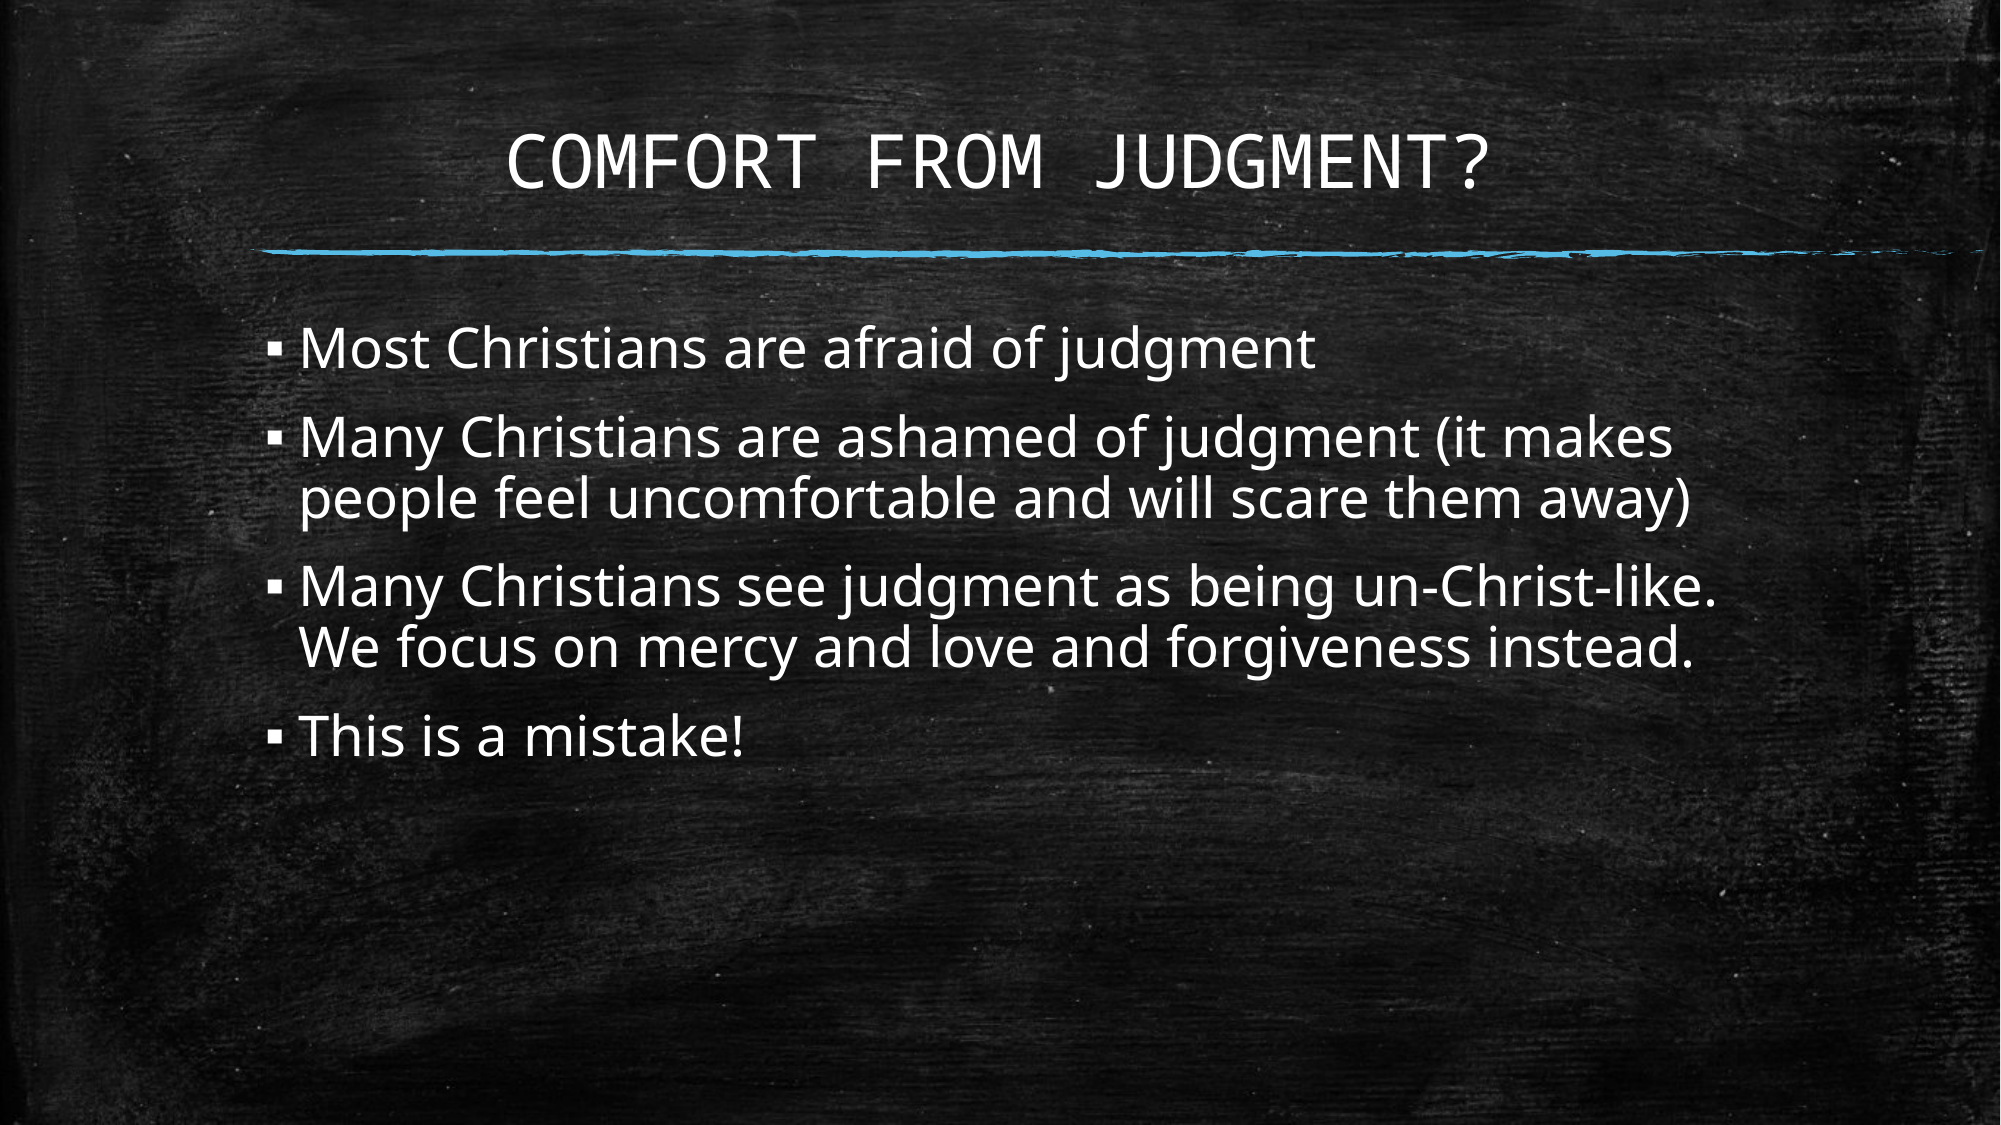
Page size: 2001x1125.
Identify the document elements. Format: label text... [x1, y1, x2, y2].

title COMFORT FROM JUDGMENT? [249, 45, 1751, 213]
list Most Christians are afraid of judgment Many Christians are ashamed of judgment (it makes people feel uncomfortable and will scare them away) Many Christians see judgment as being un-Christ-like. We focus on mercy and love and forgiveness instead. This is a mistake! [249, 312, 1751, 1013]
